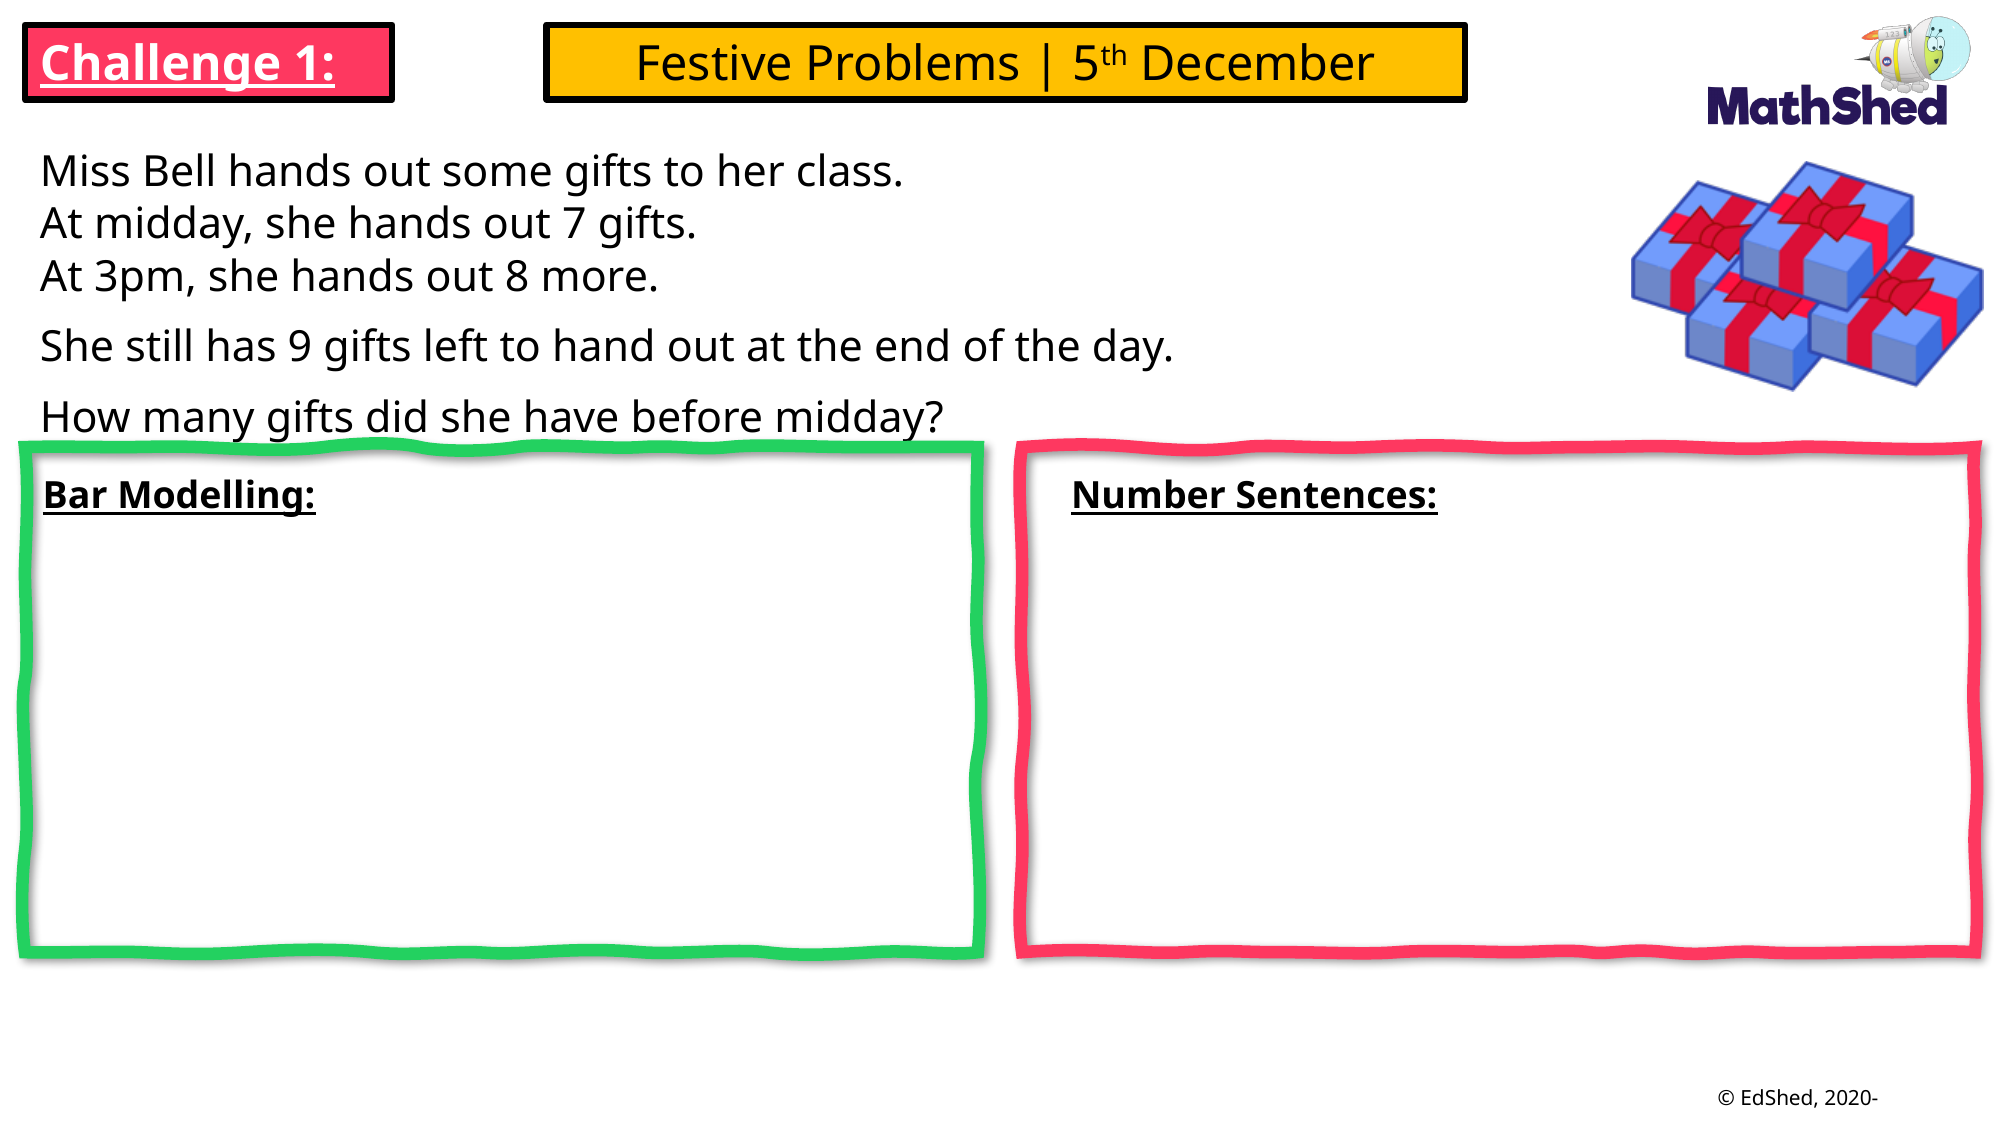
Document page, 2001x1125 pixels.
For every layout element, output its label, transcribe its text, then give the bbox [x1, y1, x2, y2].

text_box Challenge 1: [24, 24, 393, 100]
text_box Miss Bell hands out some gifts to her class. At midday, she hands out 7 gifts. At 3pm, she hands out 8 more. She still has 9 gifts left to hand out at the end of the day. How many gifts did she have before midday? [24, 136, 1821, 451]
picture [1631, 161, 1984, 392]
text_box Bar Modelling: [27, 464, 331, 524]
subtitle Festive Problems | 5th December [546, 24, 1465, 100]
text_box © EdShed, 2020- [1702, 1077, 2000, 1123]
text_box [21, 442, 983, 956]
text_box [1018, 443, 1979, 955]
picture [1708, 0, 1975, 125]
